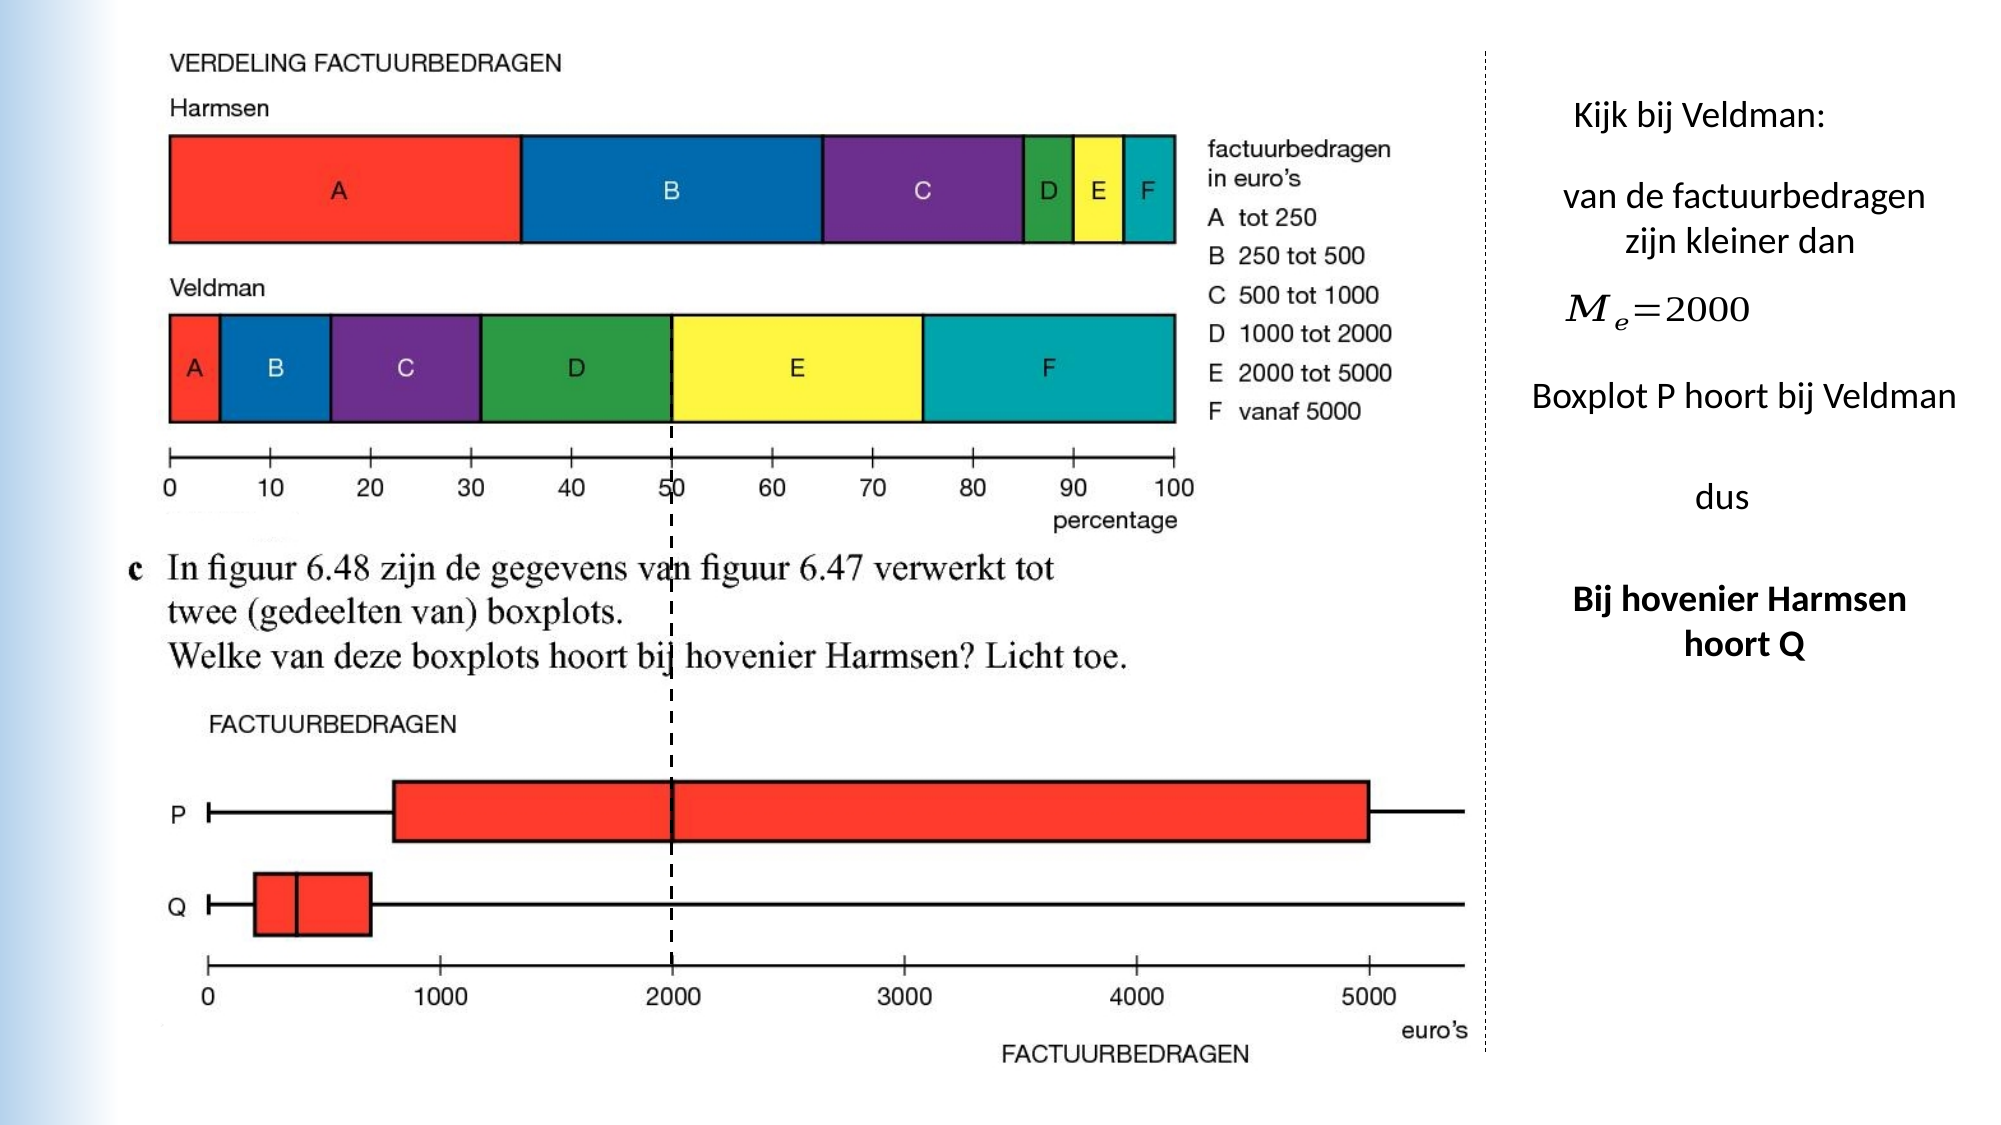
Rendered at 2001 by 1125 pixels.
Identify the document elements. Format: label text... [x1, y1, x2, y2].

text_box dus [1680, 464, 1765, 525]
text_box Bij hovenier Harmsen hoort Q [1557, 566, 1923, 672]
text_box Boxplot P hoort bij Veldman [1517, 363, 1973, 424]
picture [124, 31, 1488, 1073]
text_box Kijk bij Veldman: [1559, 82, 1842, 142]
